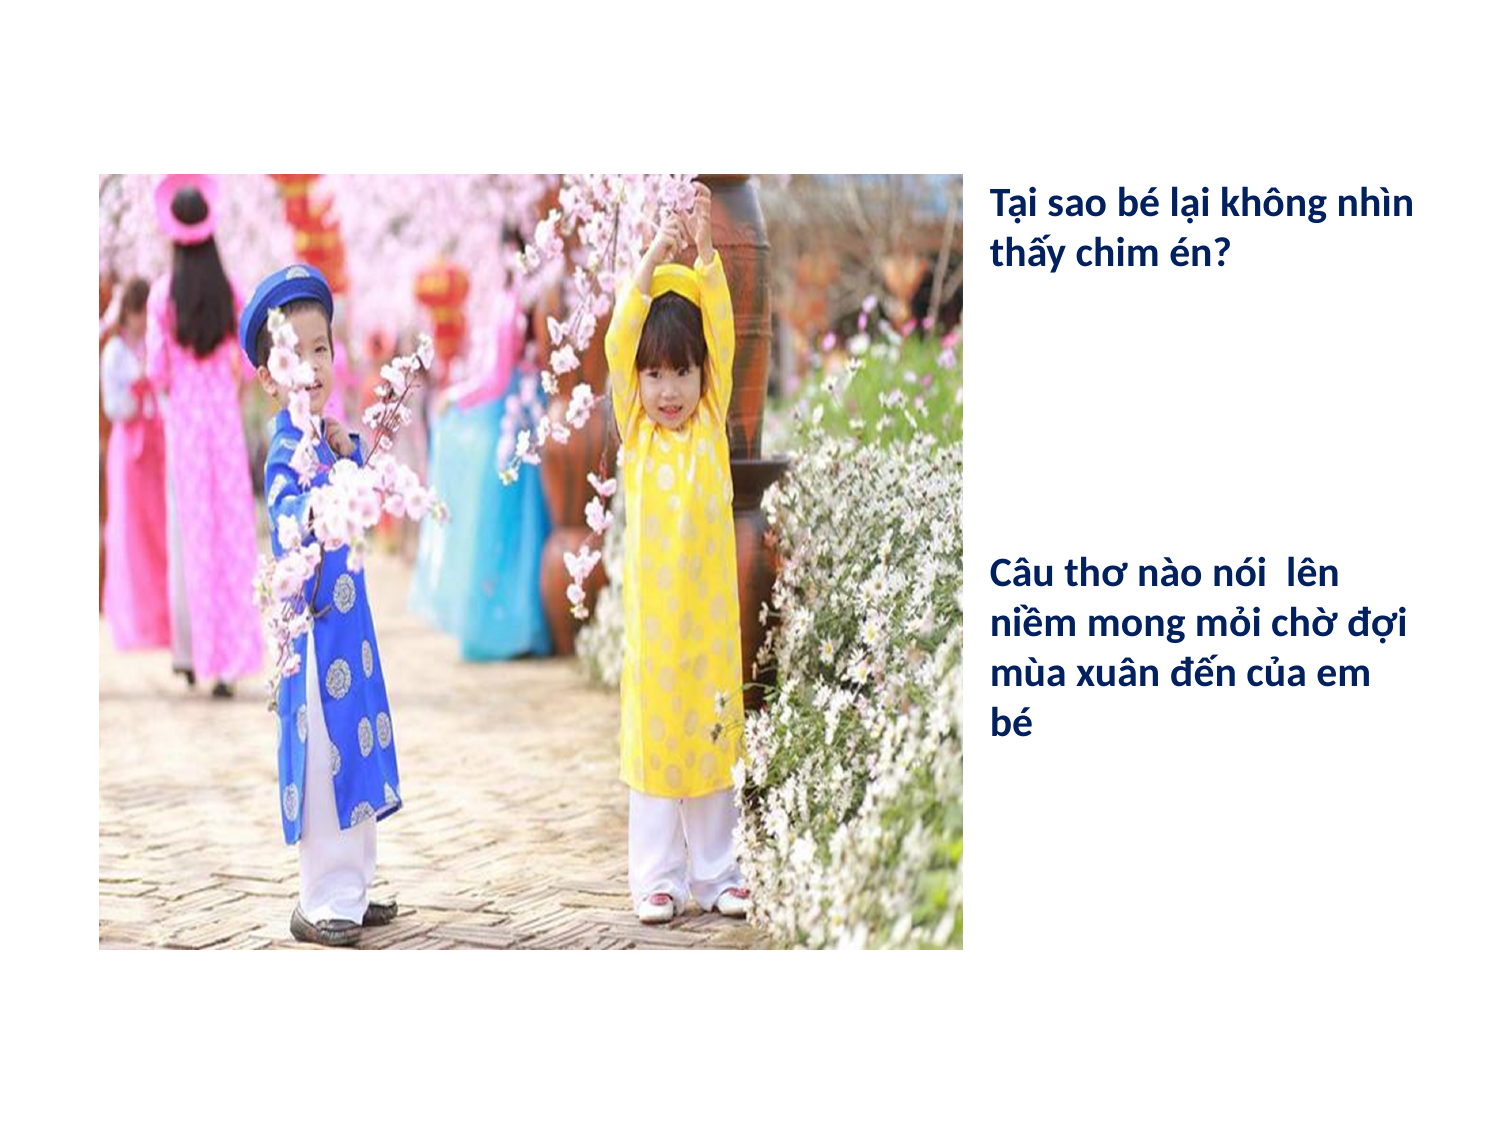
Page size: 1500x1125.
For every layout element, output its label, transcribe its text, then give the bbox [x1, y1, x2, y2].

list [99, 174, 963, 951]
text_box Câu thơ nào nói lên niềm mong mỏi chờ đợi mùa xuân đến của em bé [974, 537, 1438, 753]
text_box Tại sao bé lại không nhìn thấy chim én? [974, 167, 1438, 283]
